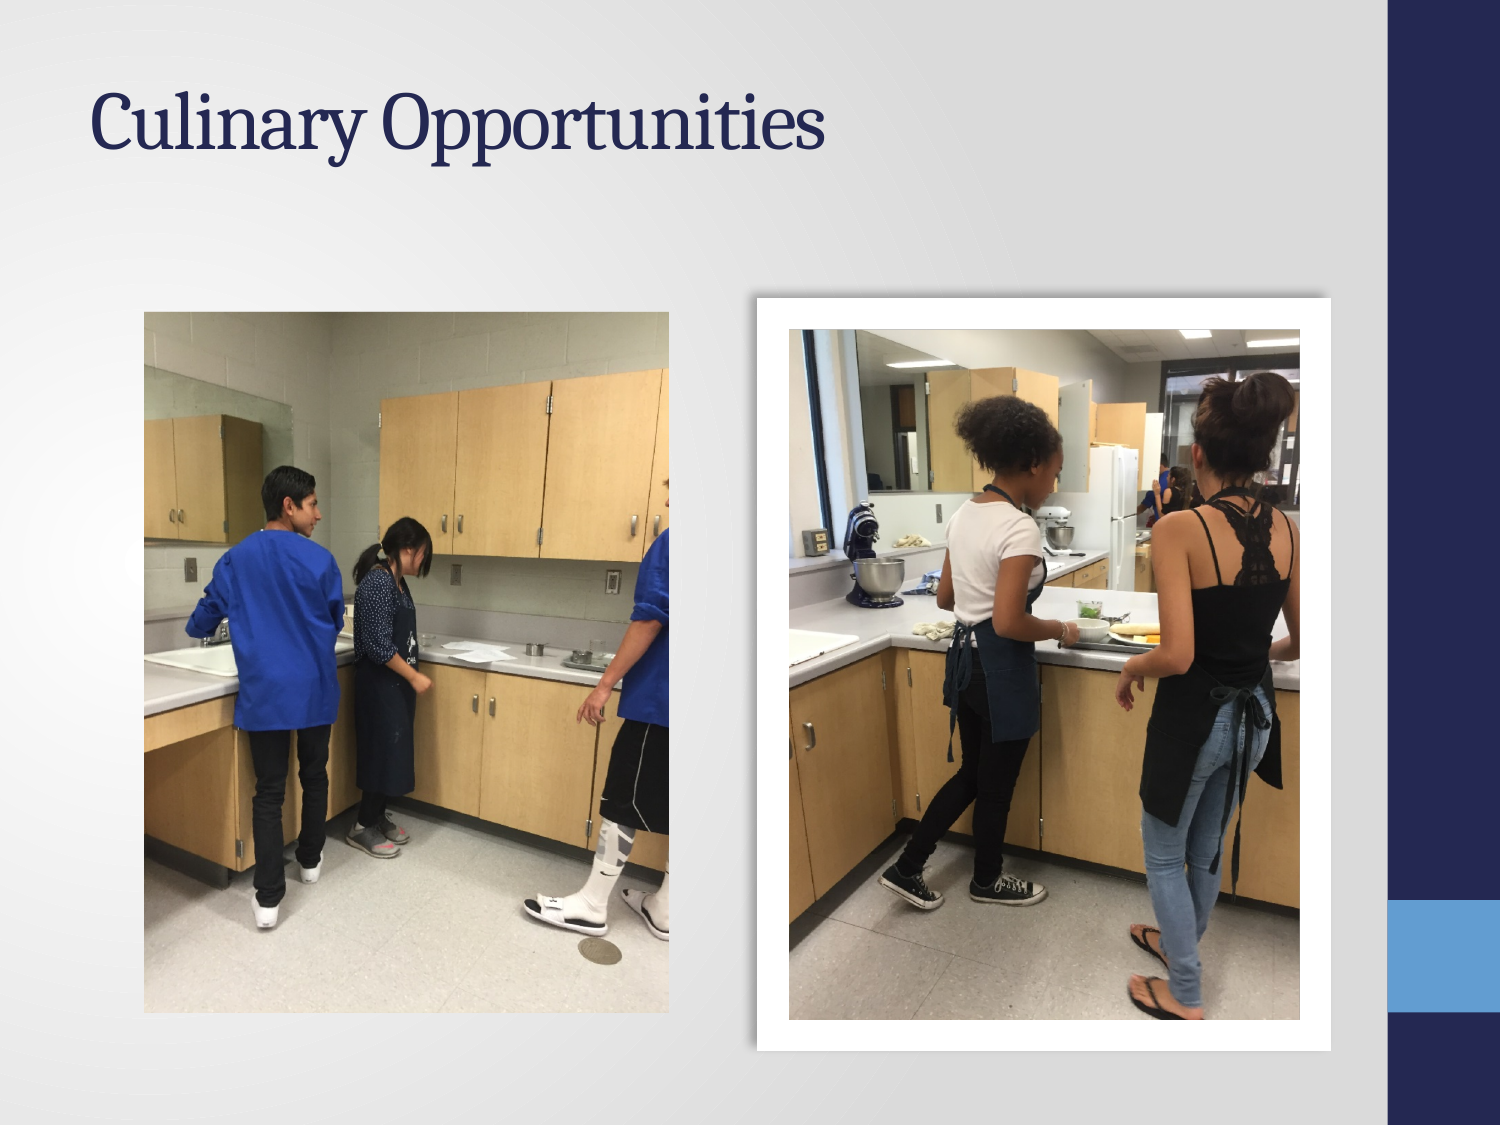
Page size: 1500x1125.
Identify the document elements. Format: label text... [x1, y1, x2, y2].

picture [144, 312, 669, 399]
title Culinary Opportunities [75, 45, 1325, 188]
picture [698, 330, 1390, 1019]
picture [144, 926, 669, 1012]
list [55, 399, 757, 926]
